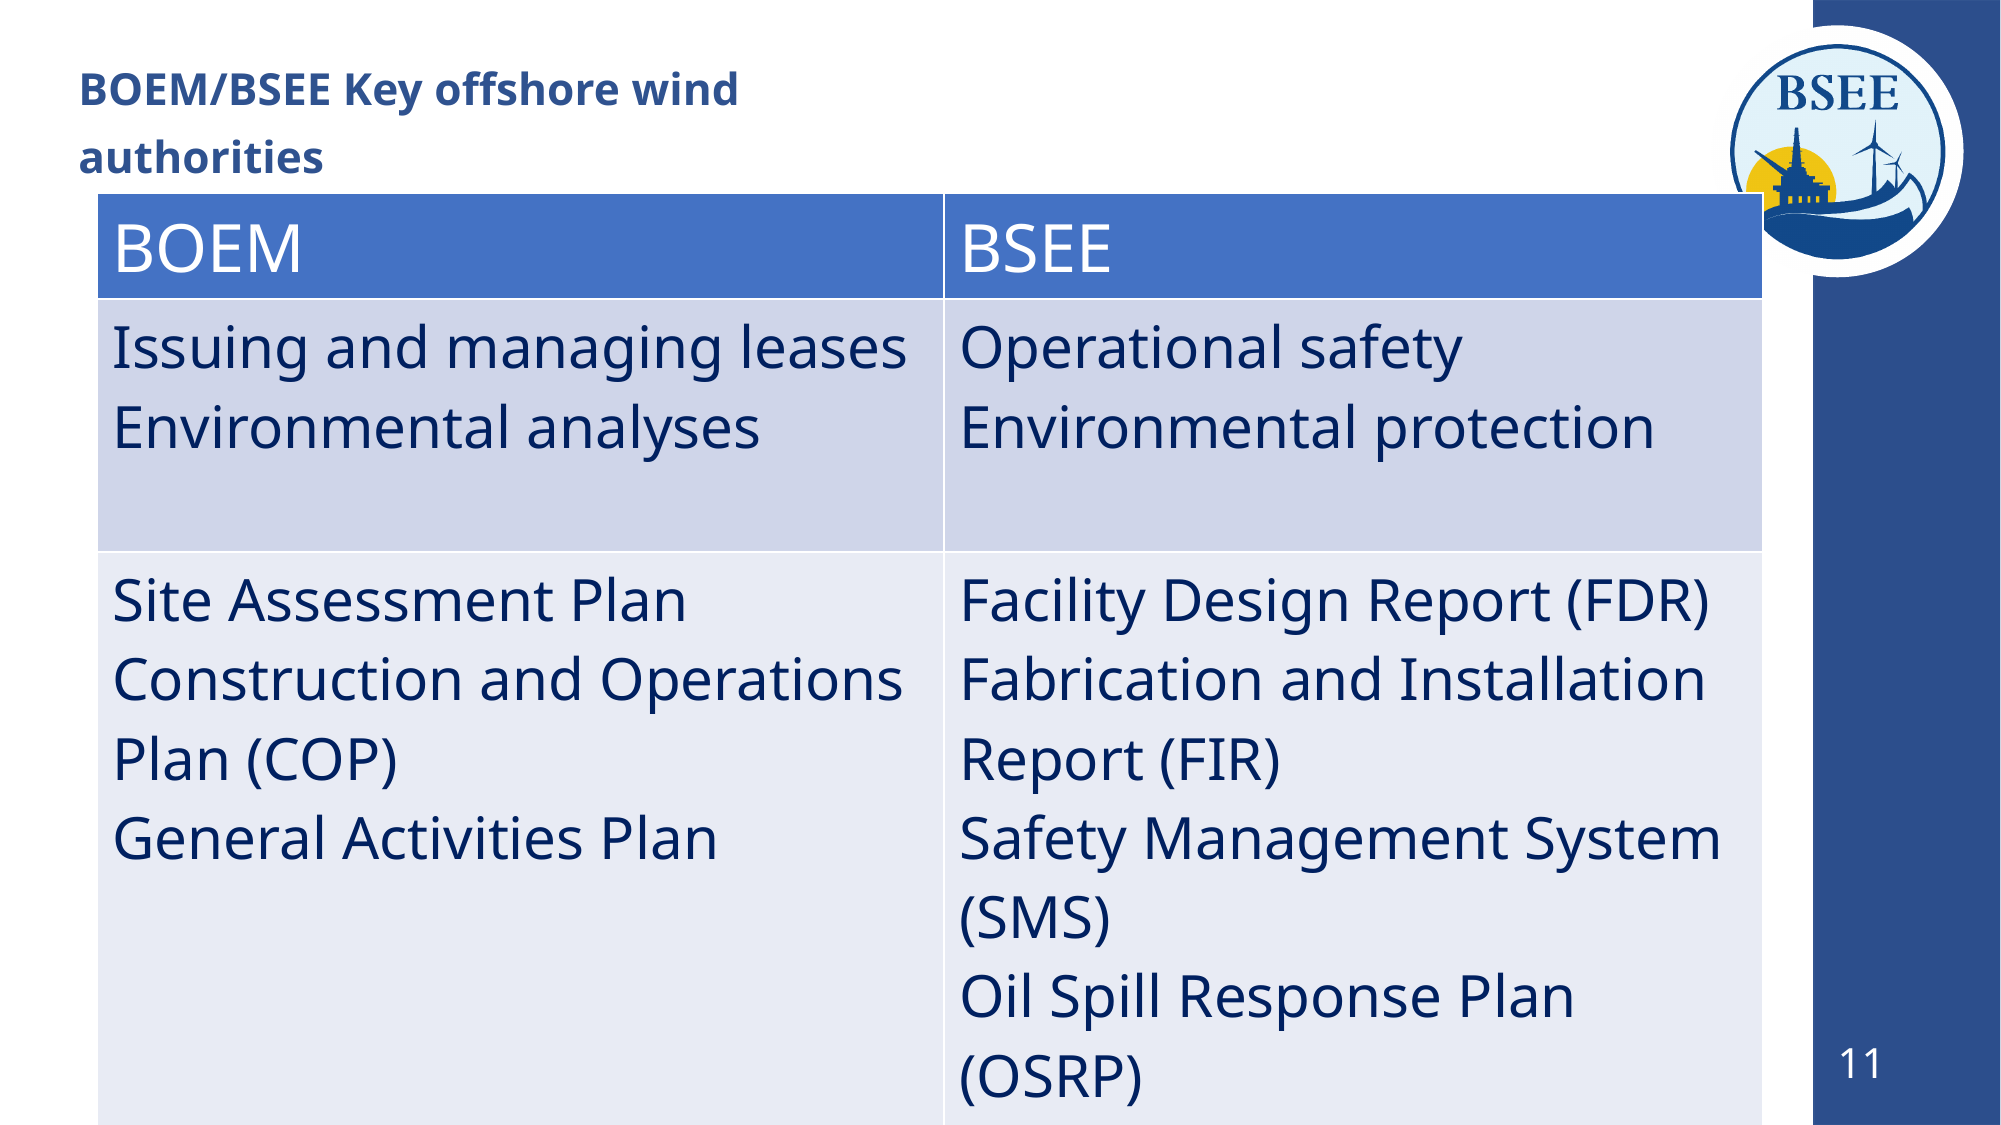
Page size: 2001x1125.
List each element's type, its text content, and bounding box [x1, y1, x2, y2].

title BOEM/BSEE Key offshore wind authorities [63, 65, 1857, 218]
picture [1745, 25, 1964, 278]
table_header BSEE [945, 194, 1762, 298]
table_cell Facility Design Report (FDR) Fabrication and Installation Report (FIR) Safety Management System (SMS) Oil Spill Response Plan (OSRP) Emergency Response Plan (ERP) [945, 553, 1762, 1125]
table_cell Site Assessment Plan Construction and Operations Plan (COP) General Activities Plan [98, 553, 943, 1125]
table_cell Issuing and managing leases Environmental analyses [98, 300, 943, 551]
slide_number 11 [1741, 1031, 1901, 1099]
table_cell Operational safety Environmental protection [945, 300, 1762, 551]
table_header BOEM [98, 194, 943, 298]
